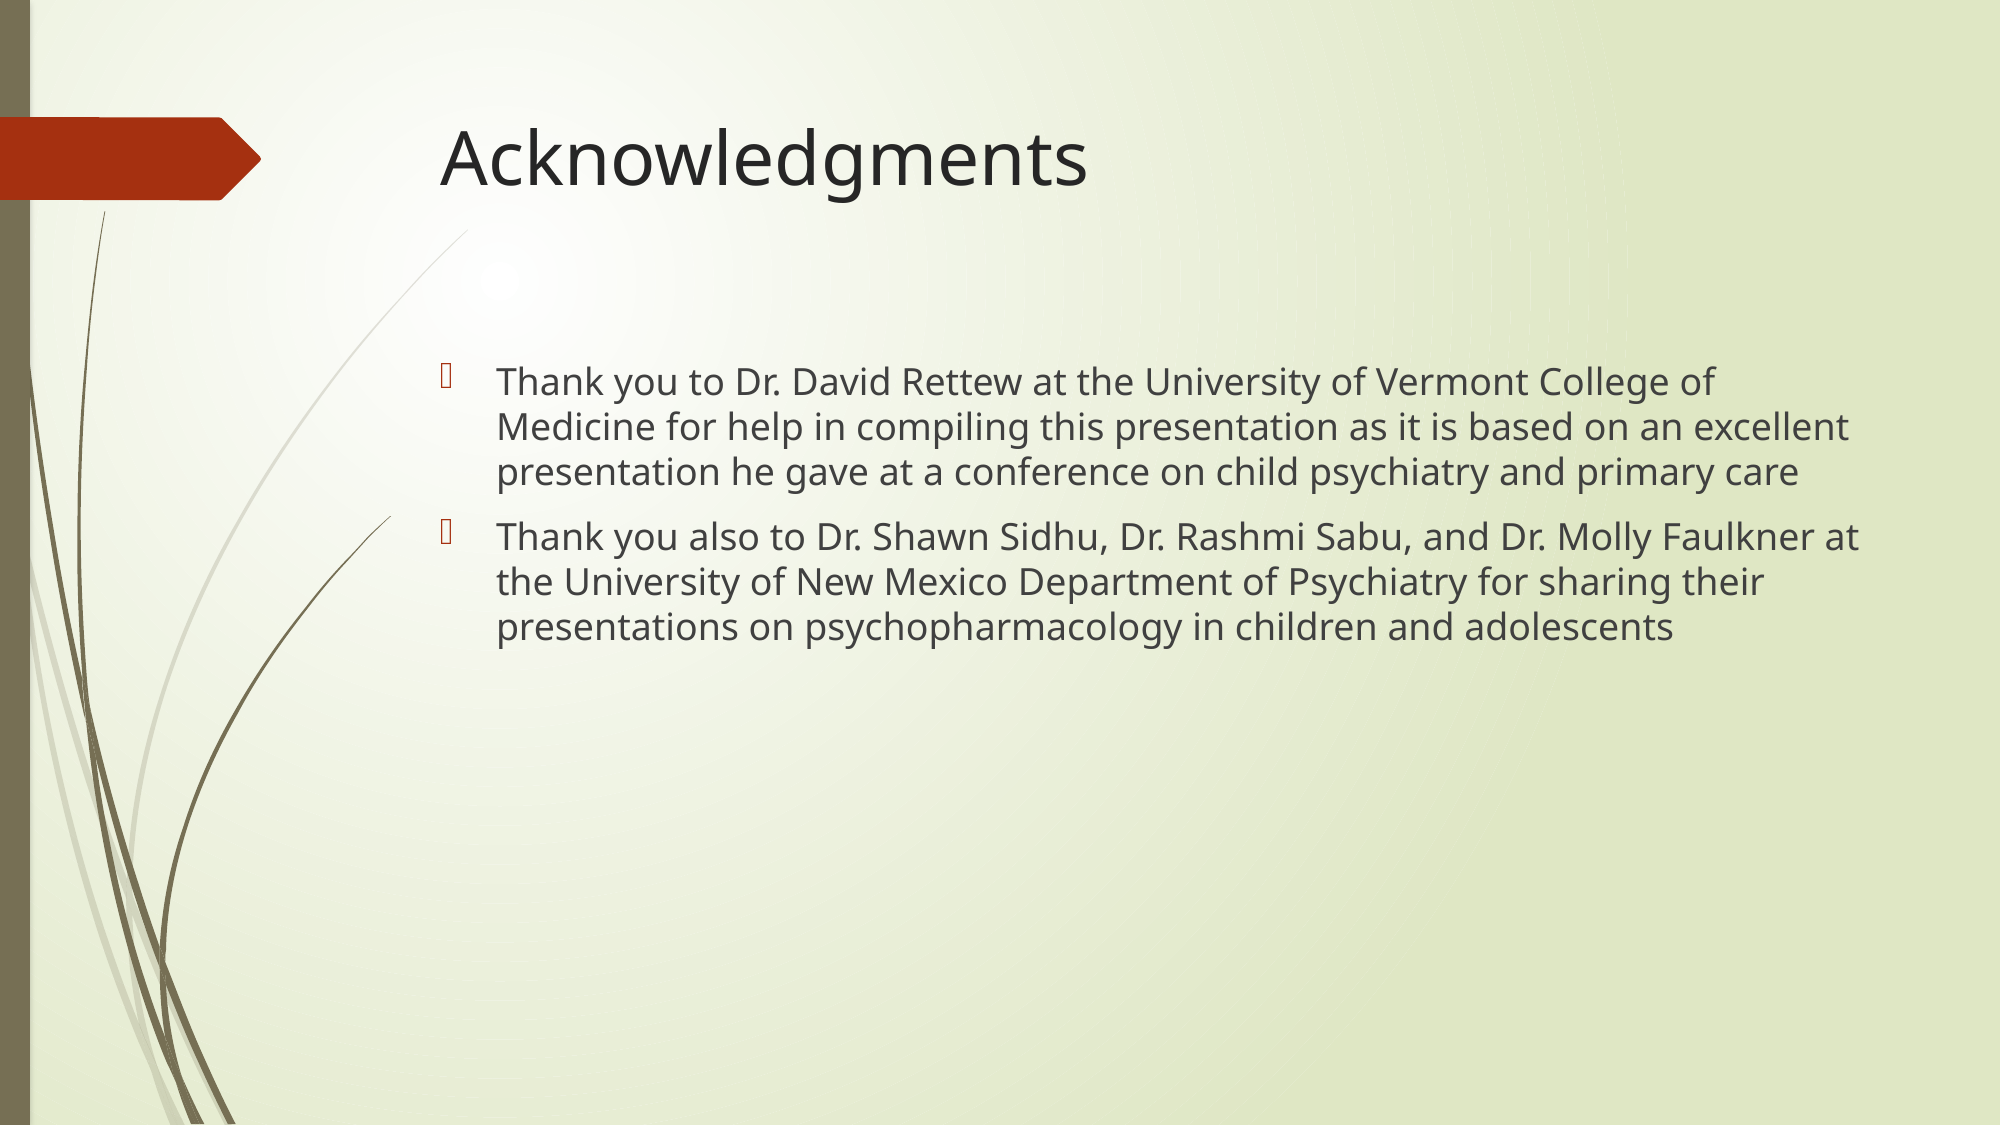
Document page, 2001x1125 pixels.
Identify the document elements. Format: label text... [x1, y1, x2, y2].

list Thank you to Dr. David Rettew at the University of Vermont College of Medicine for help in compiling this presentation as it is based on an excellent presentation he gave at a conference on child psychiatry and primary care Thank you also to Dr. Shawn Sidhu, Dr. Rashmi Sabu, and Dr. Molly Faulkner at the University of New Mexico Department of Psychiatry for sharing their presentations on psychopharmacology in children and adolescents [424, 350, 1888, 970]
title Acknowledgments [425, 102, 1888, 313]
